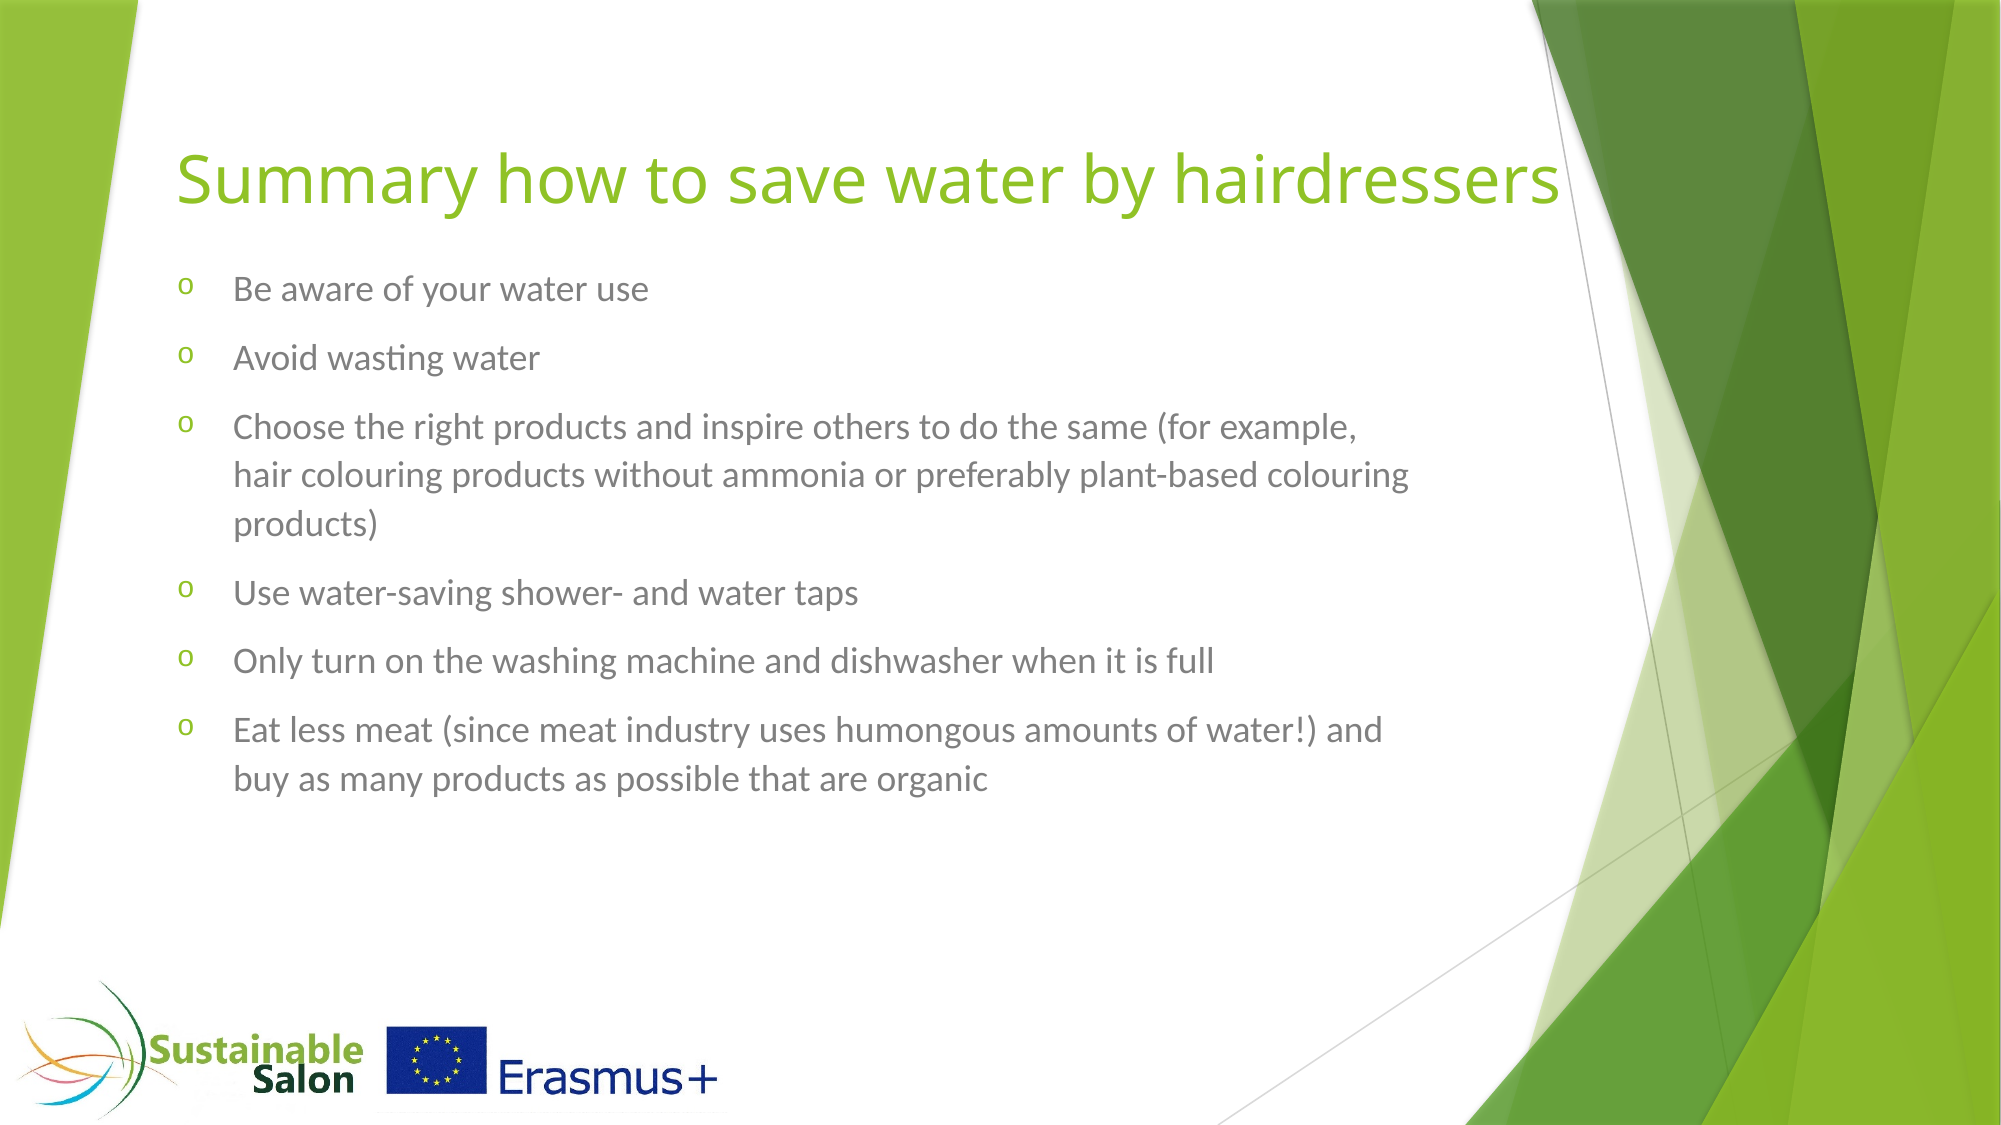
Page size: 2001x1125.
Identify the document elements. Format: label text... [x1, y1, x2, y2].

picture [10, 975, 737, 1125]
subtitle Be aware of your water use Avoid wasting water Choose the right products and inspire others to do the same (for example, hair colouring products without ammonia or preferably plant-based colouring products) Use water-saving shower- and water taps Only turn on the washing machine and dishwasher when it is full Eat less meat (since meat industry uses humongous amounts of water!) and buy as many products as possible that are organic [161, 253, 1430, 1090]
title Summary how to save water by hairdressers [144, 135, 1578, 224]
